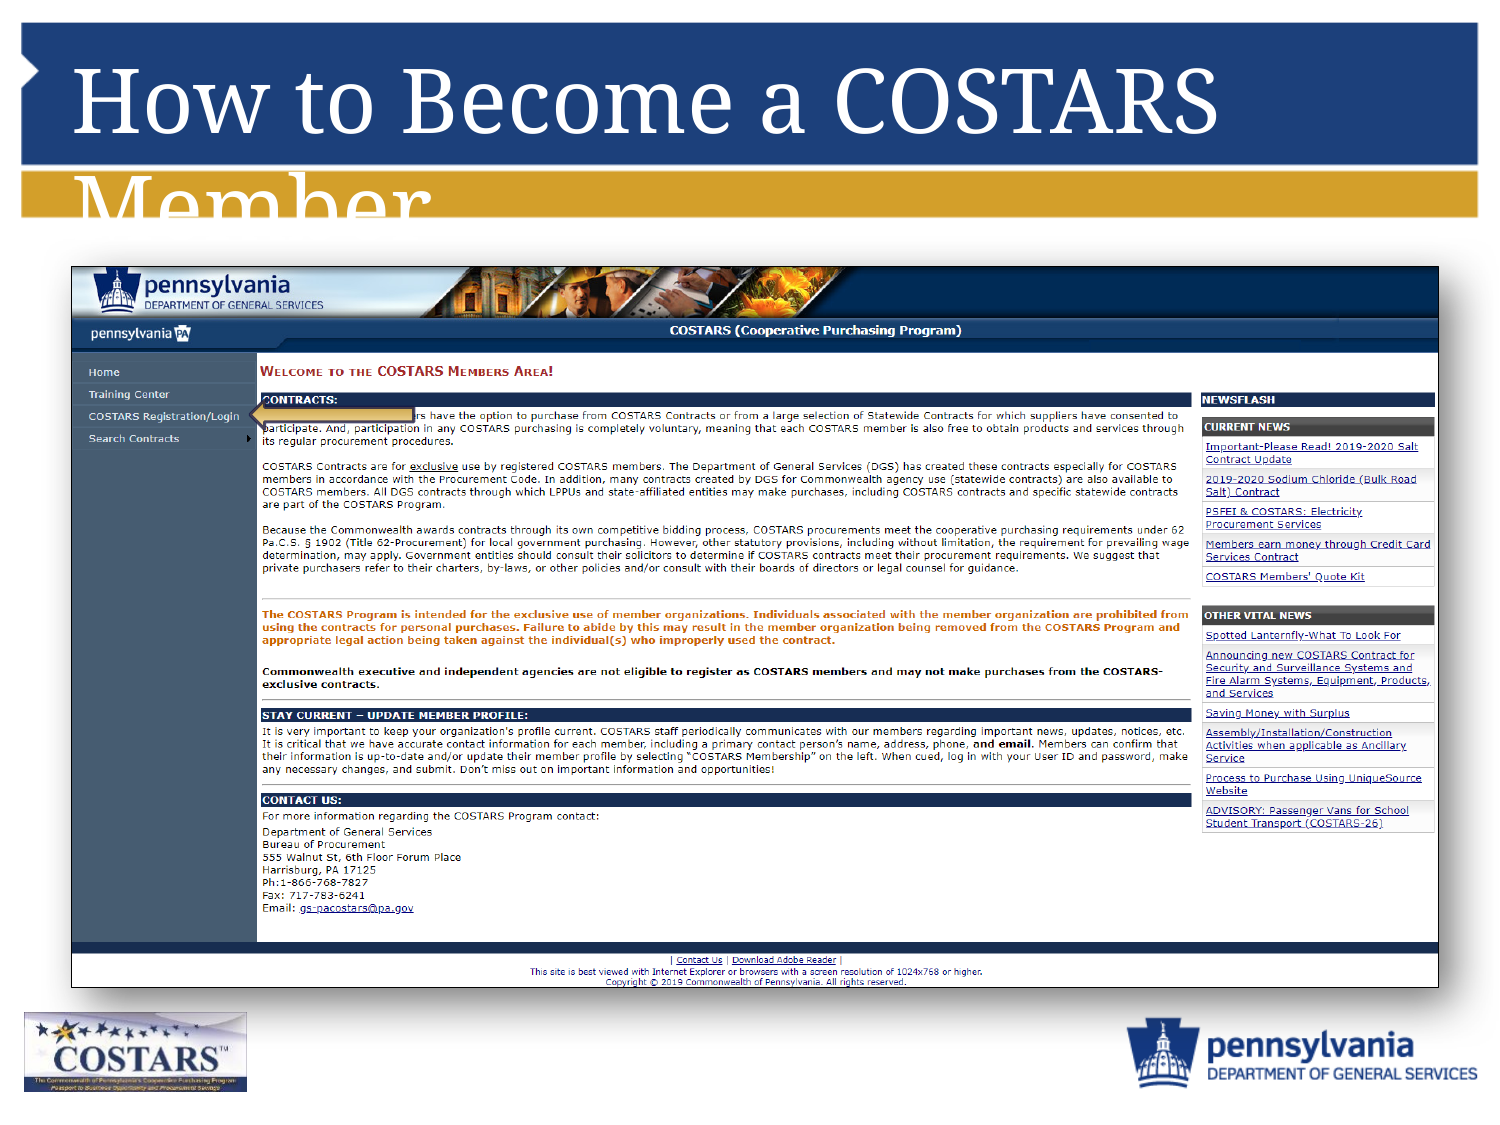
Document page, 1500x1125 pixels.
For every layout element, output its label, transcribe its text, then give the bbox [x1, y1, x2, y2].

text_box How to Become a COSTARS Member [56, 36, 1488, 267]
picture [71, 266, 1438, 988]
picture [24, 1012, 247, 1092]
